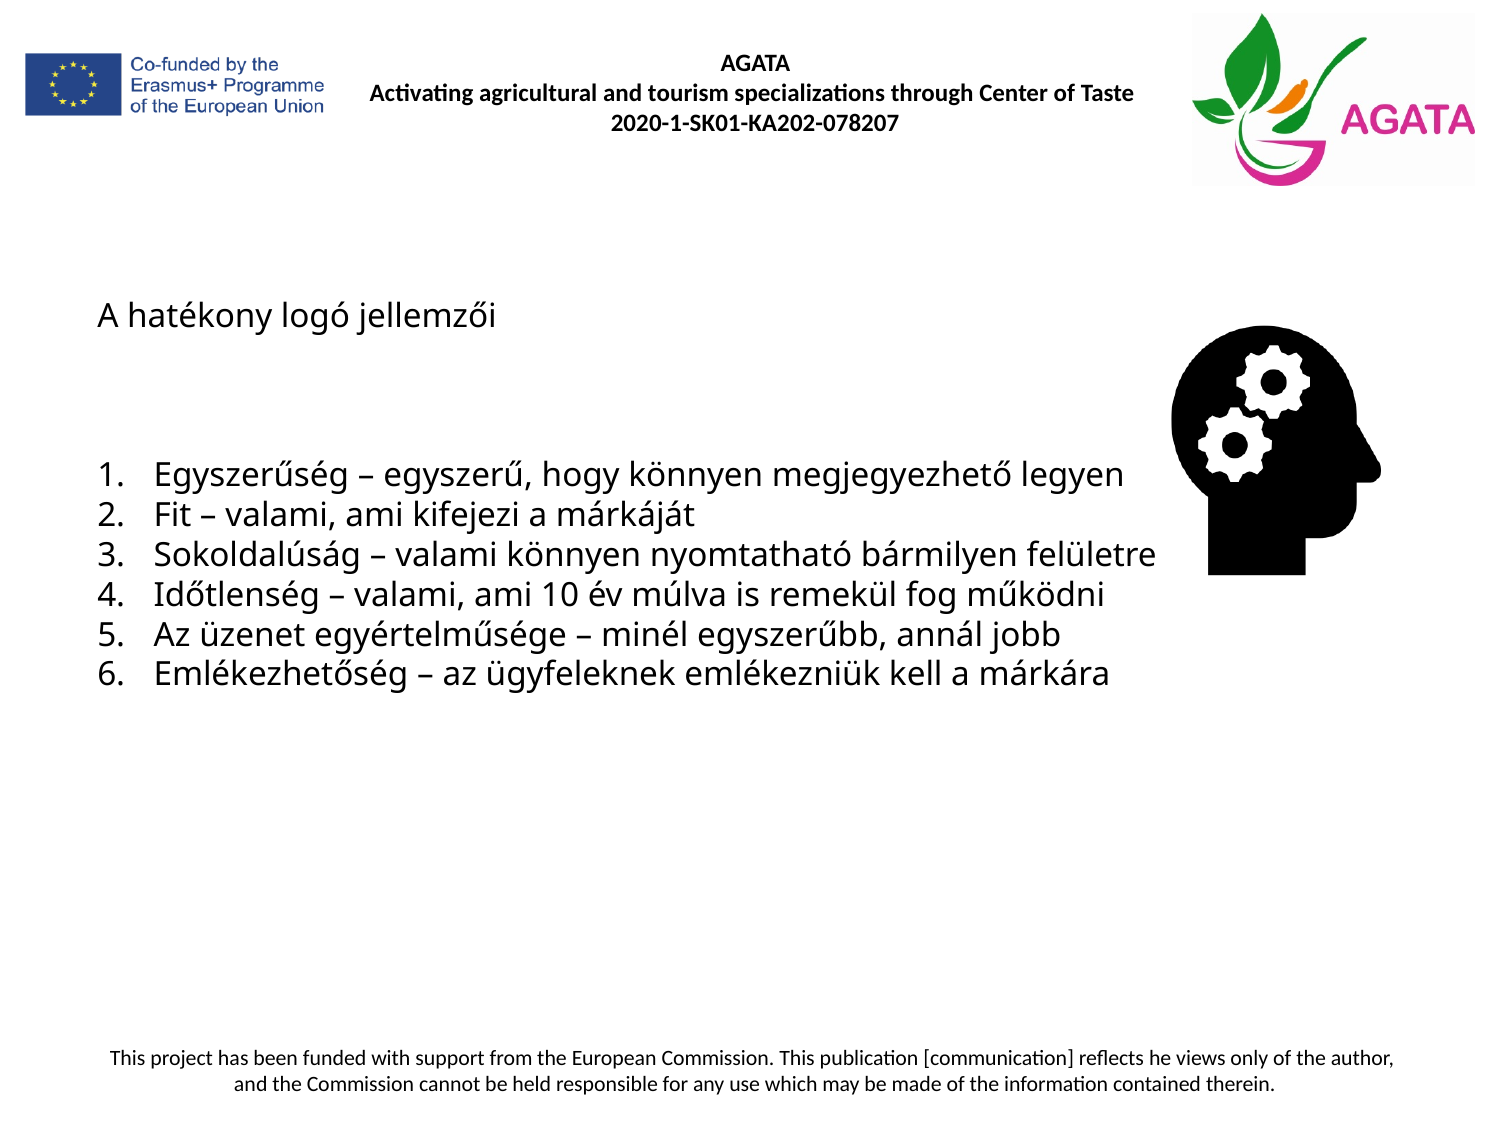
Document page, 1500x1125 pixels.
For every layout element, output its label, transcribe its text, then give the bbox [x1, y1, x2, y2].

list A hatékony logó jellemzői Egyszerűség – egyszerű, hogy könnyen megjegyezhető legyen Fit – valami, ami kifejezi a márkáját Sokoldalúság – valami könnyen nyomtatható bármilyen felületre Időtlenség – valami, ami 10 év múlva is remekül fog működni Az üzenet egyértelműsége – minél egyszerűbb, annál jobb Emlékezhetőség – az ügyfeleknek emlékezniük kell a márkára [82, 206, 1418, 1004]
picture [25, 53, 333, 120]
picture [1127, 308, 1425, 606]
picture [1192, 13, 1475, 186]
